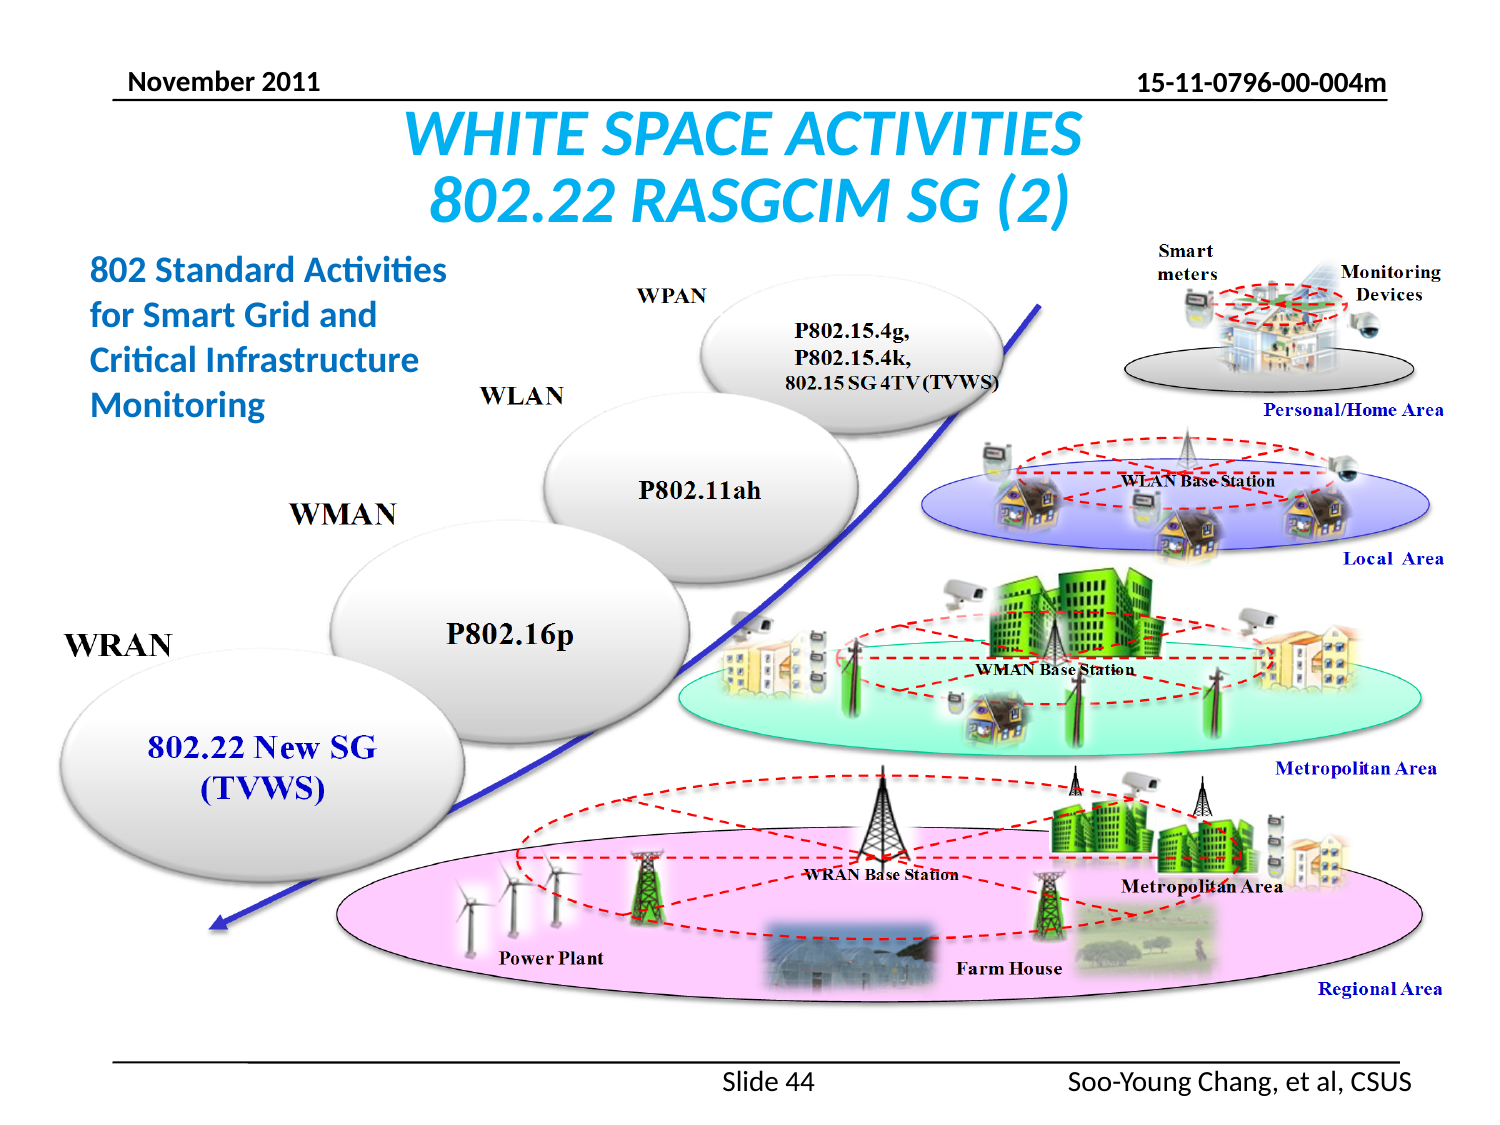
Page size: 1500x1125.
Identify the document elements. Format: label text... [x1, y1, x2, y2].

picture [40, 231, 1460, 1013]
text_box Slide 44 [699, 1062, 838, 1098]
title WHITE SPACE ACTIVITIES 802.22 RASGCIM SG (2) [75, 75, 1425, 230]
